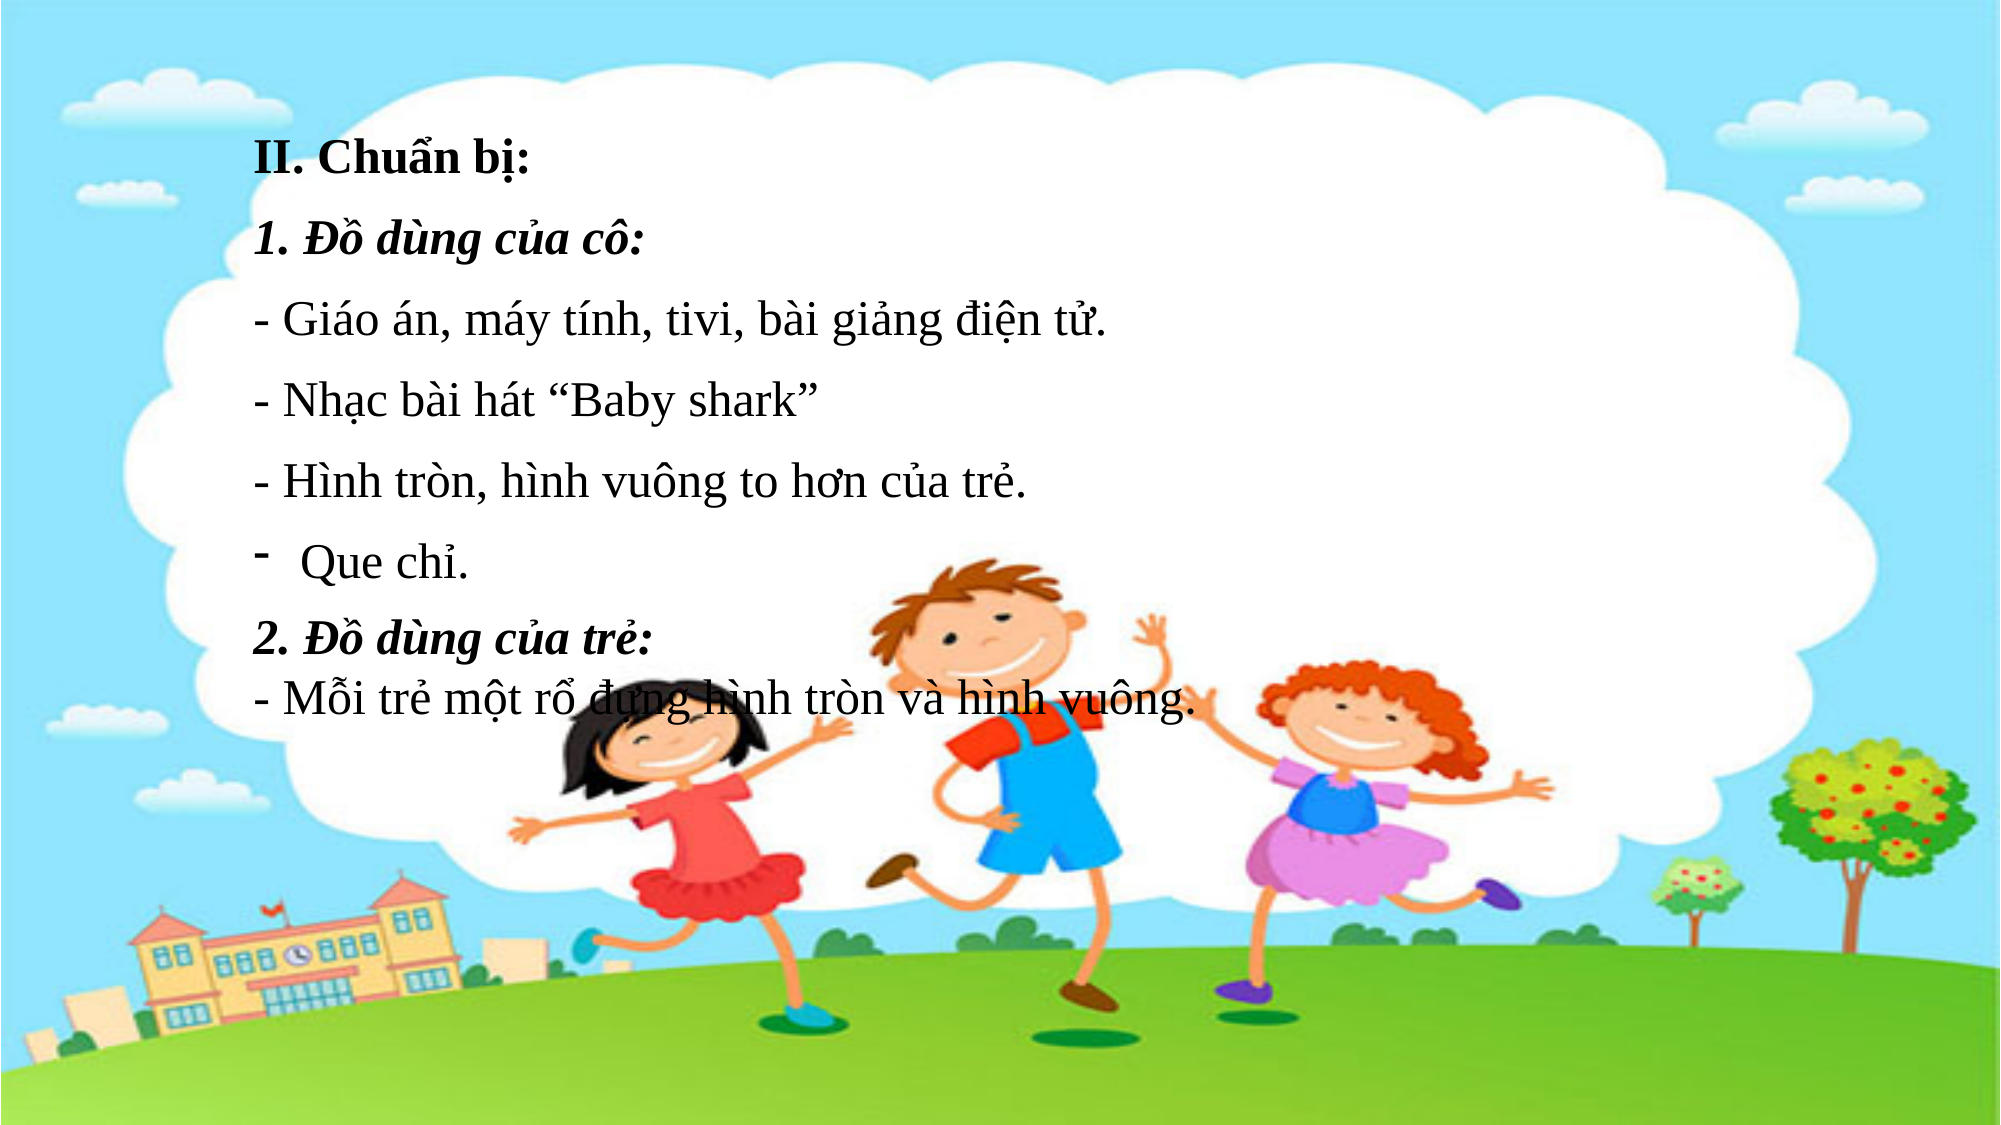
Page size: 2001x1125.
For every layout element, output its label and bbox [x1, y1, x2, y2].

list [1, 0, 2000, 1125]
